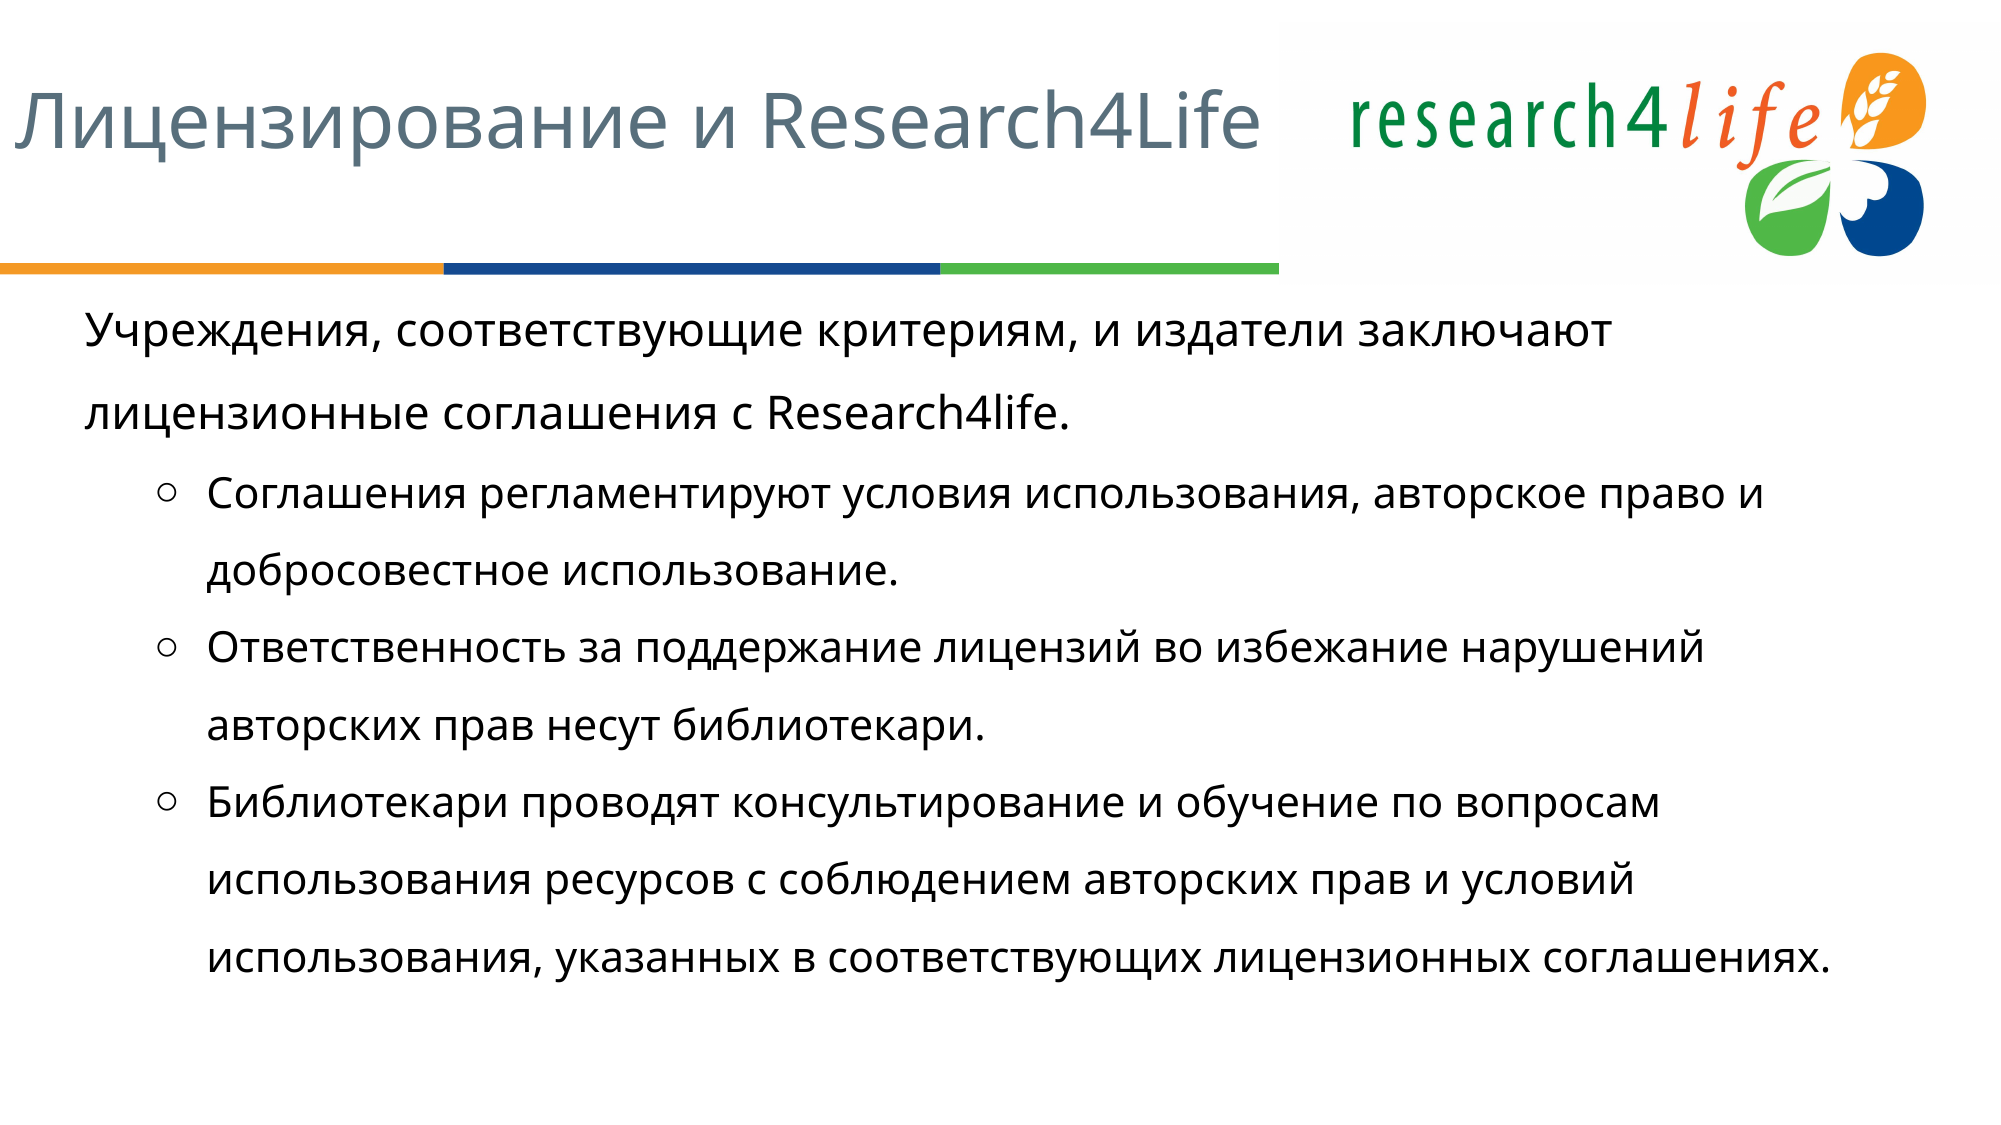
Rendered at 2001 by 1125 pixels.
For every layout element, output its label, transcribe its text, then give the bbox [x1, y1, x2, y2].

picture [1279, 22, 2000, 285]
title Лицензирование и Research4Life [0, 74, 1578, 252]
list Учреждения, соответствующие критериям, и издатели заключают лицензионные соглашения с Research4life. Соглашения регламентируют условия использования, авторское право и добросовестное использование. Ответственность за поддержание лицензий во избежание нарушений авторских прав несут библиотекари. Библиотекари проводят консультирование и обучение по вопросам использования ресурсов с соблюдением авторских прав и условий использования, указанных в соответствующих лицензионных соглашениях. [69, 263, 1856, 1064]
